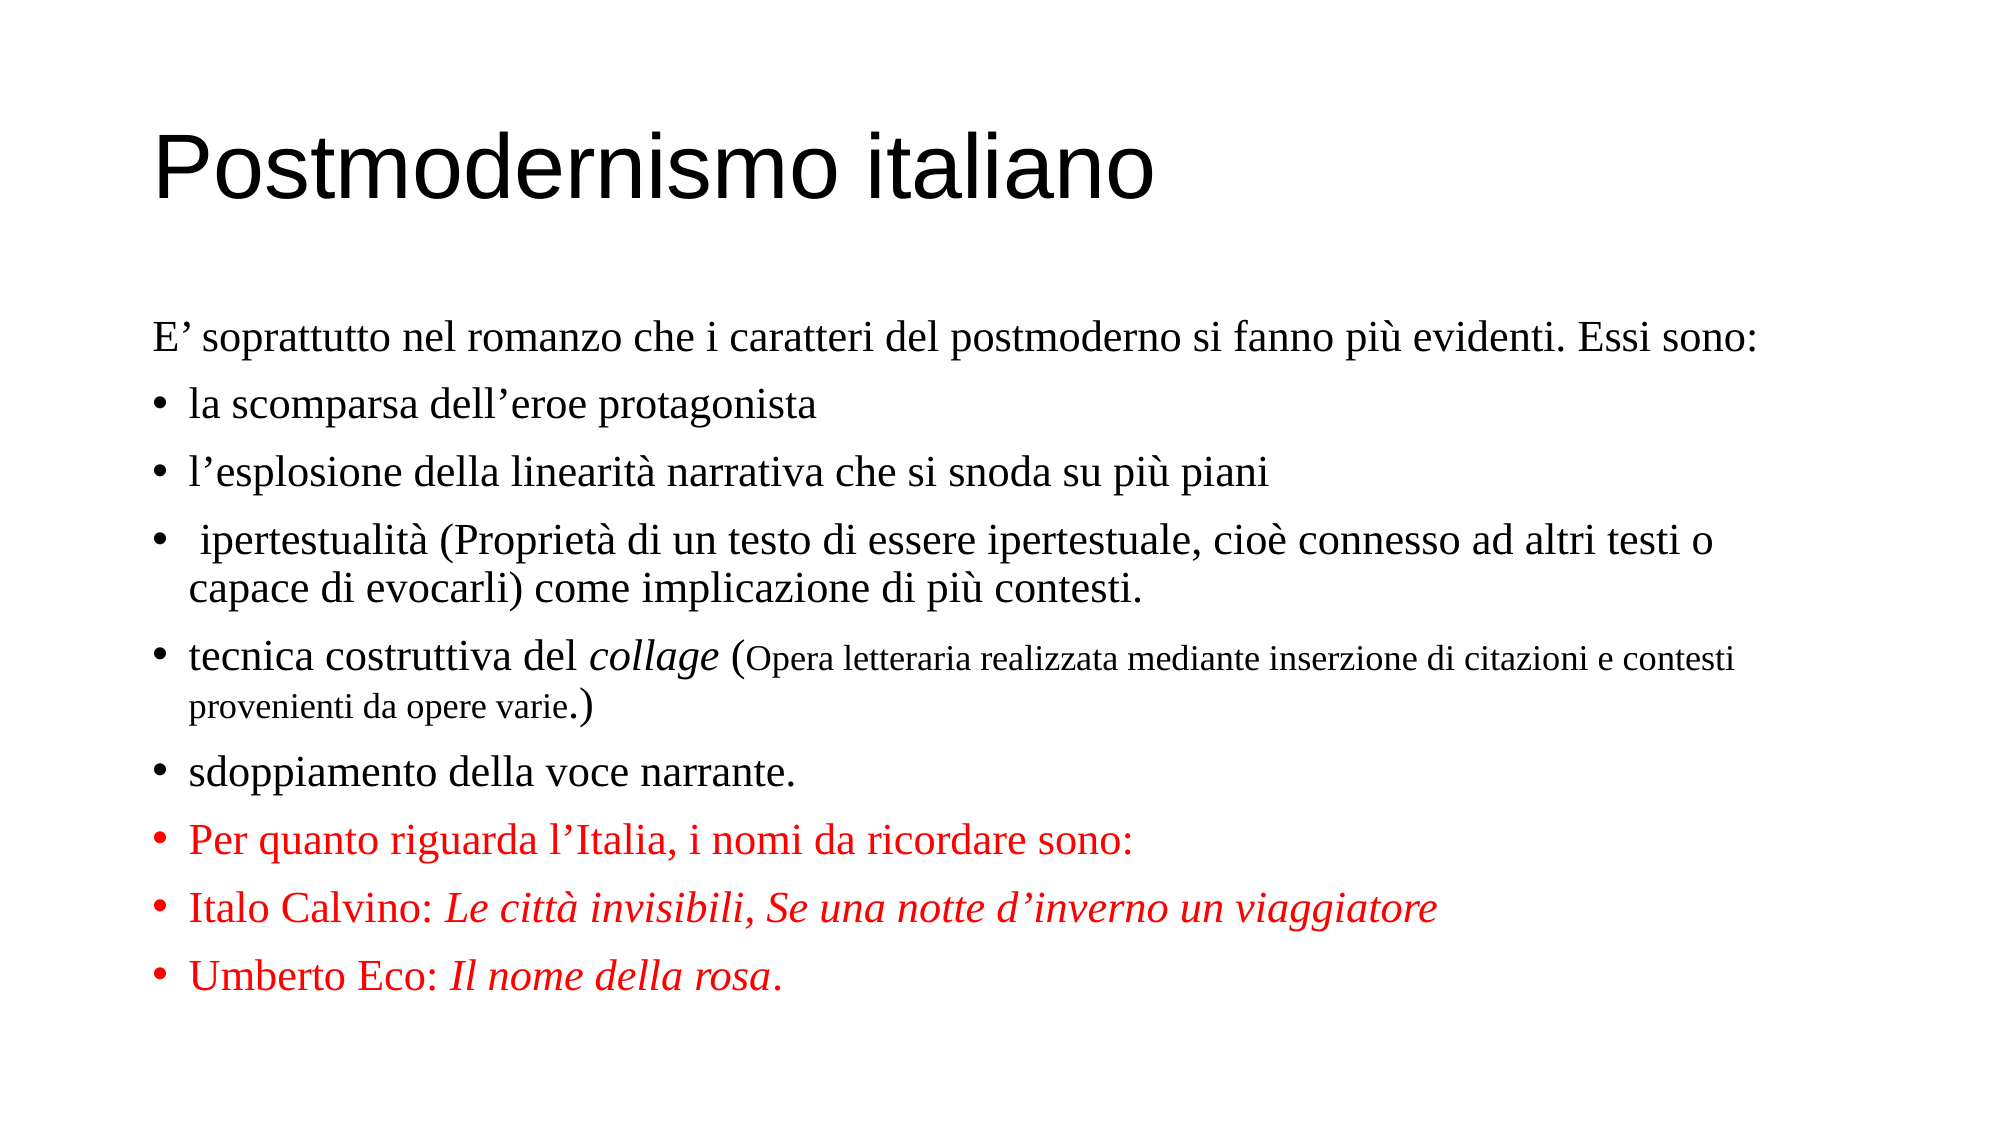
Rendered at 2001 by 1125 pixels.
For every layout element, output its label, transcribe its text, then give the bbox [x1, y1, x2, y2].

list E’ soprattutto nel romanzo che i caratteri del postmoderno si fanno più evidenti. Essi sono: la scomparsa dell’eroe protagonista l’esplosione della linearità narrativa che si snoda su più piani ipertestualità (Proprietà di un testo di essere ipertestuale, cioè connesso ad altri testi o capace di evocarli) come implicazione di più contesti. tecnica costruttiva del collage (Opera letteraria realizzata mediante inserzione di citazioni e contesti provenienti da opere varie.) sdoppiamento della voce narrante. Per quanto riguarda l’Italia, i nomi da ricordare sono: Italo Calvino: Le città invisibili, Se una notte d’inverno un viaggiatore Umberto Eco: Il nome della rosa. [137, 299, 1863, 1014]
title Postmodernismo italiano [137, 59, 1863, 278]
